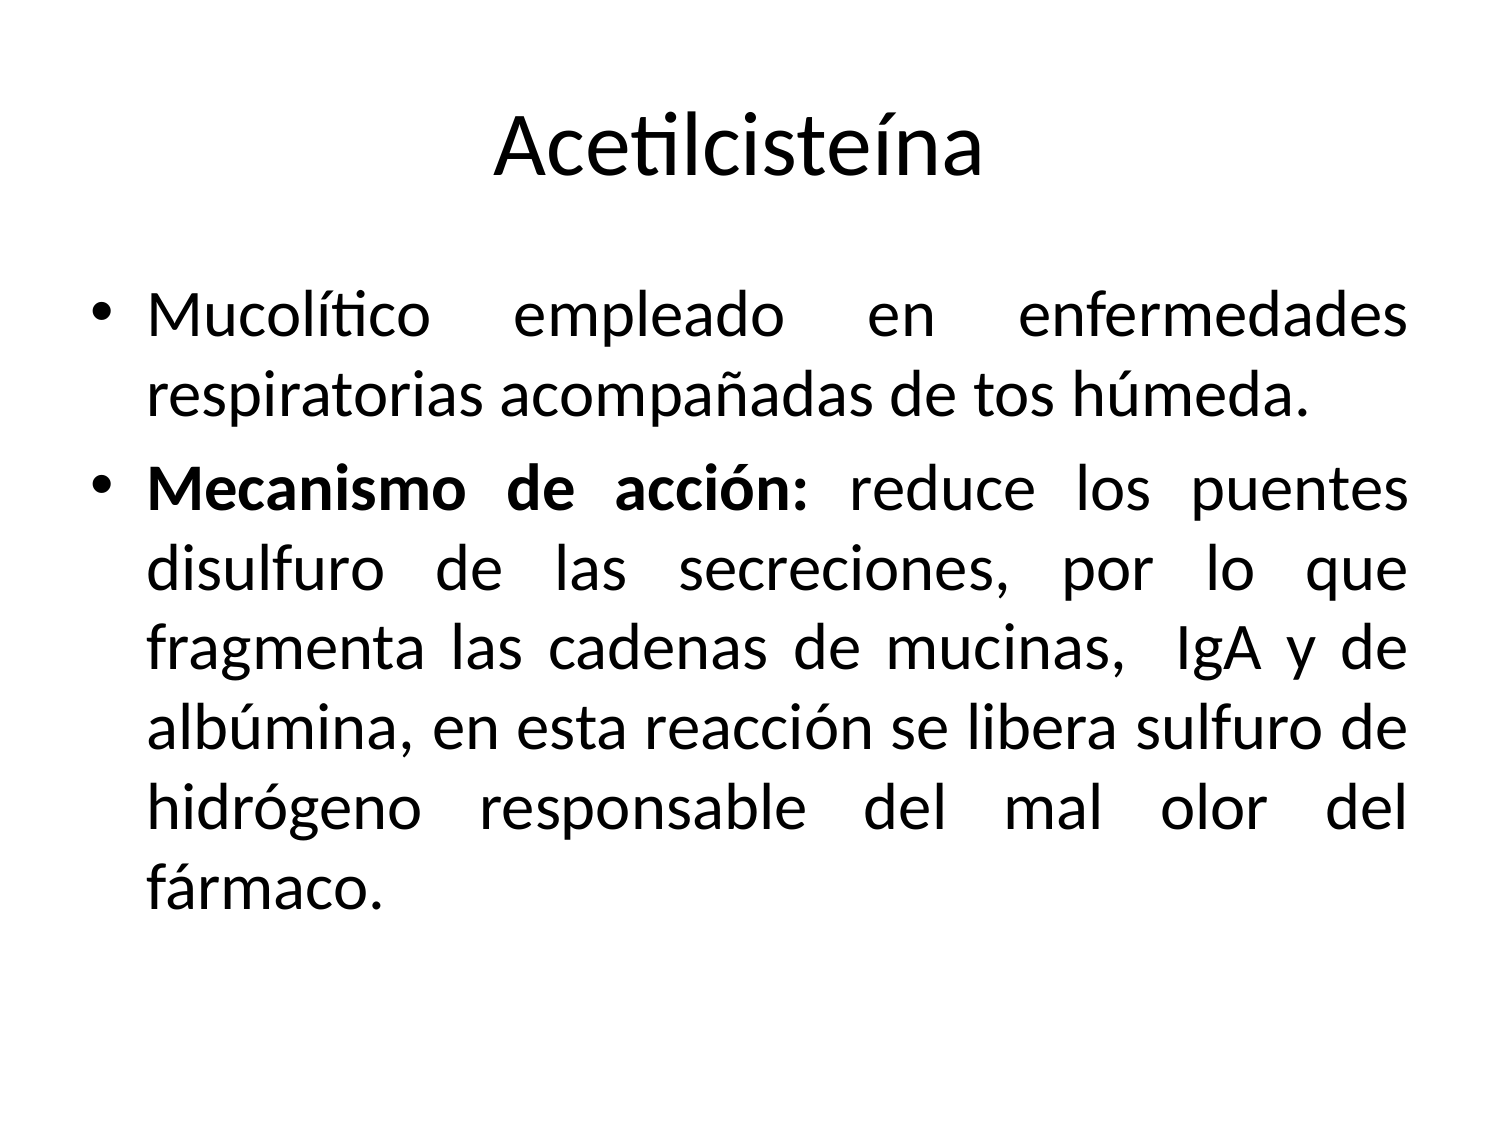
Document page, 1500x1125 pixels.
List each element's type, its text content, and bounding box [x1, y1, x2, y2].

list Mucolítico empleado en enfermedades respiratorias acompañadas de tos húmeda. Mecanismo de acción: reduce los puentes disulfuro de las secreciones, por lo que fragmenta las cadenas de mucinas, IgA y de albúmina, en esta reacción se libera sulfuro de hidrógeno responsable del mal olor del fármaco. [75, 262, 1425, 1005]
title Acetilcisteína [75, 45, 1425, 233]
